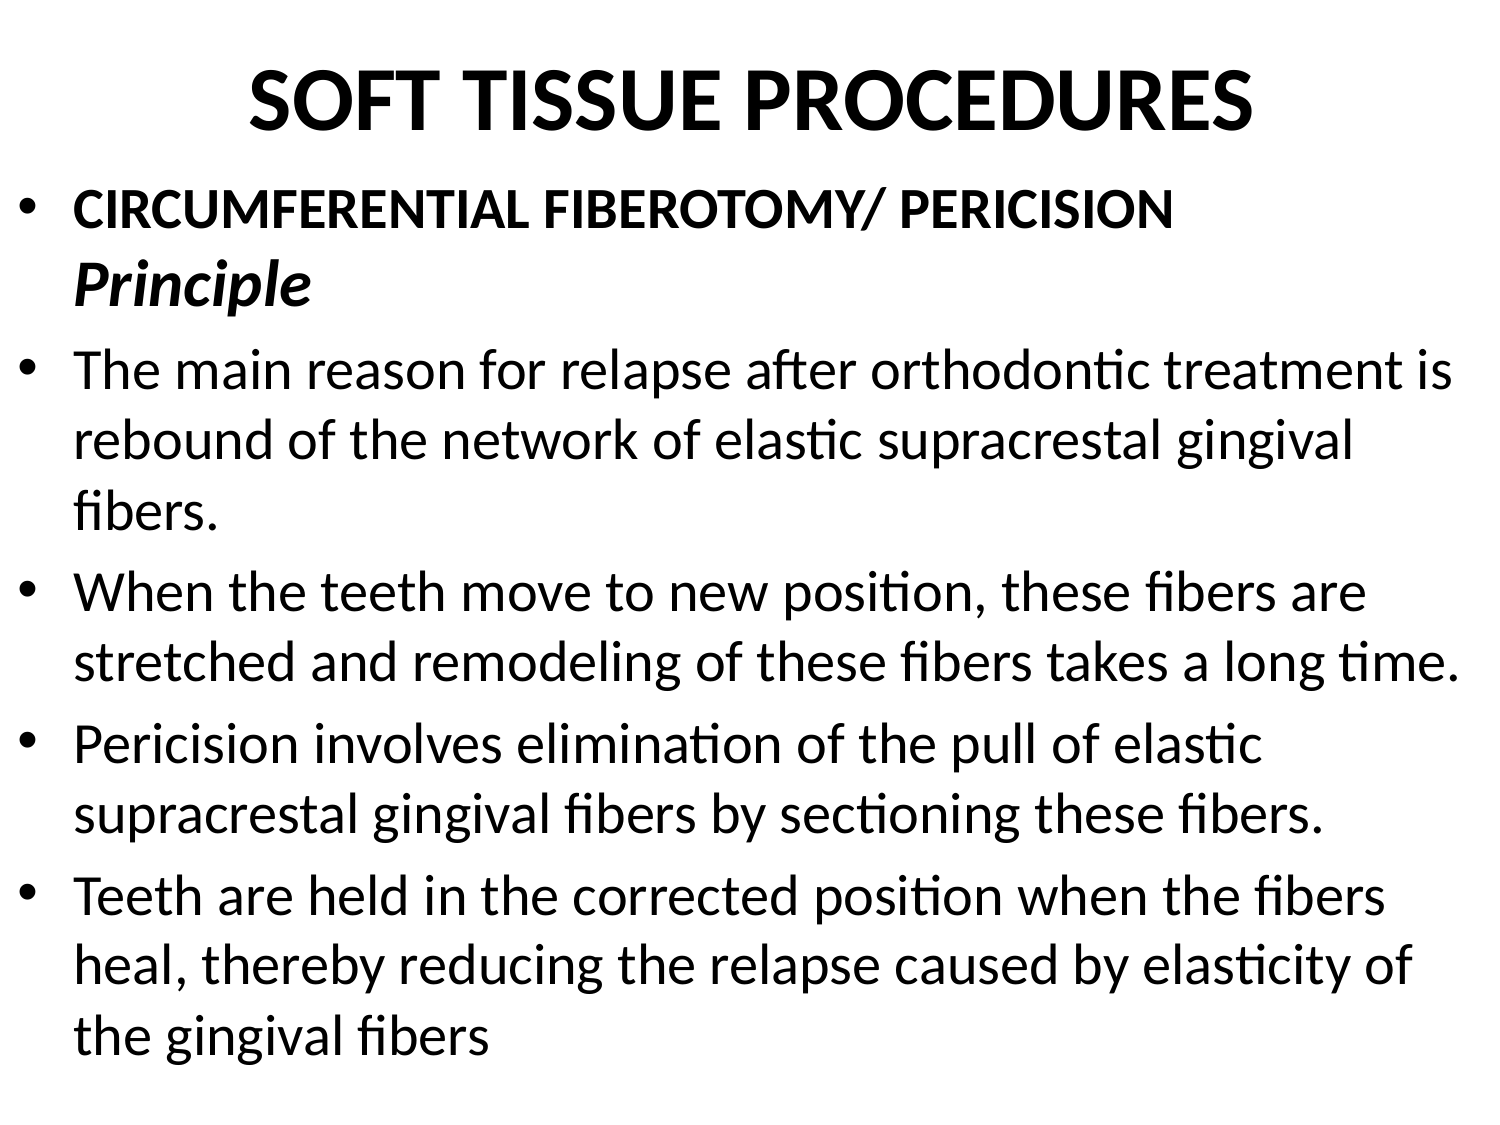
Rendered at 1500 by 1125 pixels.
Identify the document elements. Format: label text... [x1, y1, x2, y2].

title SOFT TISSUE PROCEDURES [77, 0, 1428, 162]
list CIRCUMFERENTIAL FIBEROTOMY/ PERICISION Principle The main reason for relapse after orthodontic treatment is rebound of the network of elastic supracrestal gingival fibers. When the teeth move to new position, these fibers are stretched and remodeling of these fibers takes a long time. Pericision involves elimination of the pull of elastic supracrestal gingival fibers by sectioning these fibers. Teeth are held in the corrected position when the fibers heal, thereby reducing the relapse caused by elasticity of the gingival fibers [2, 162, 1500, 1043]
